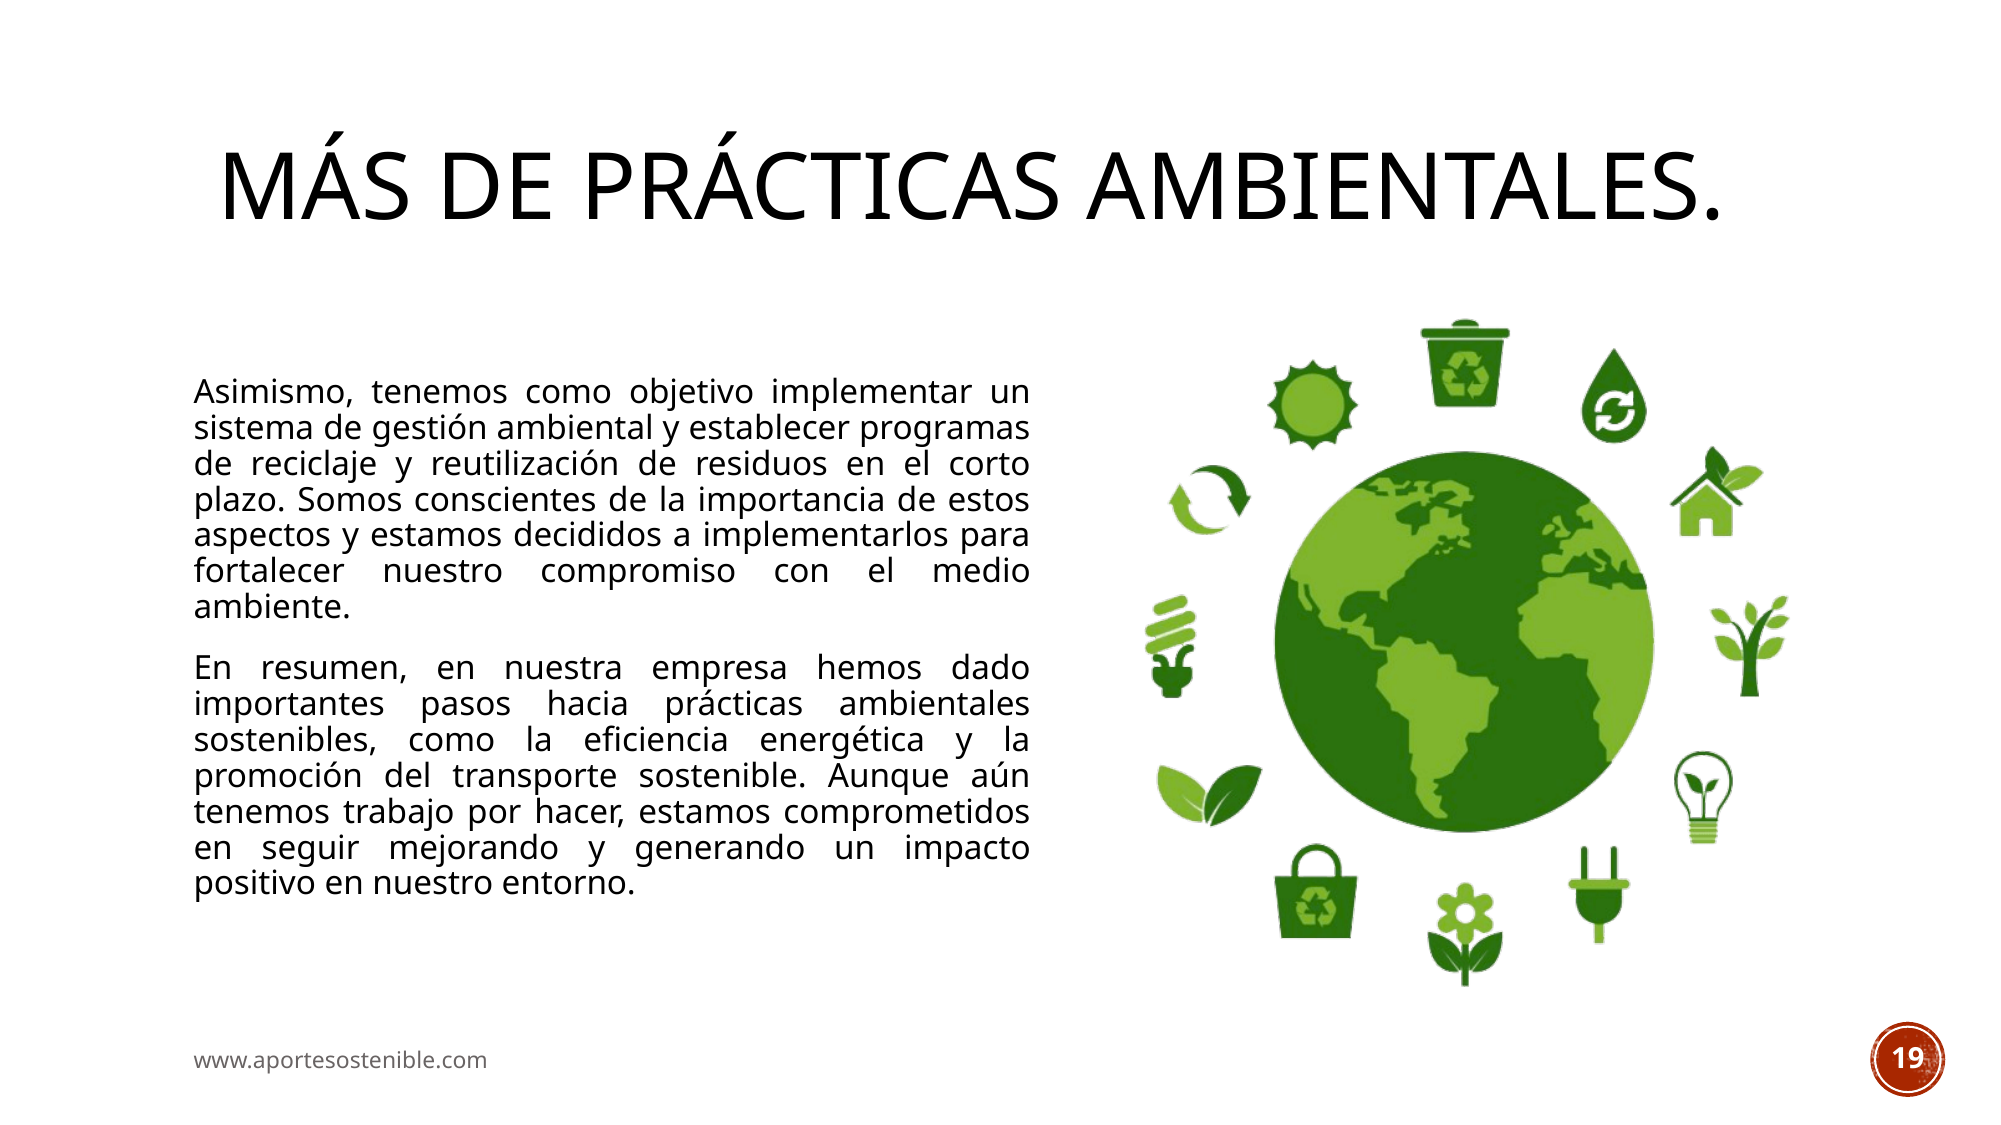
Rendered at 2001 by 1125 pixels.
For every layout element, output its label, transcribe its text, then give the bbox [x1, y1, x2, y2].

footer www.aportesostenible.com [178, 1028, 1217, 1089]
picture [1884, 1089, 1931, 1097]
list Asimismo, tenemos como objetivo implementar un sistema de gestión ambiental y establecer programas de reciclaje y reutilización de residuos en el corto plazo. Somos conscientes de la importancia de estos aspectos y estamos decididos a implementarlos para fortalecer nuestro compromiso con el medio ambiente. En resumen, en nuestra empresa hemos dado importantes pasos hacia prácticas ambientales sostenibles, como la eficiencia energética y la promoción del transporte sostenible. Aunque aún tenemos trabajo por hacer, estamos comprometidos en seguir mejorando y generando un impacto positivo en nuestro entorno. [178, 302, 1047, 942]
picture [1887, 1021, 1929, 1028]
slide_number 19 [1855, 1028, 1961, 1089]
title MÁS DE PRÁCTICAS AMBIENTALES. [178, 88, 1829, 292]
picture [1082, 291, 1856, 1008]
